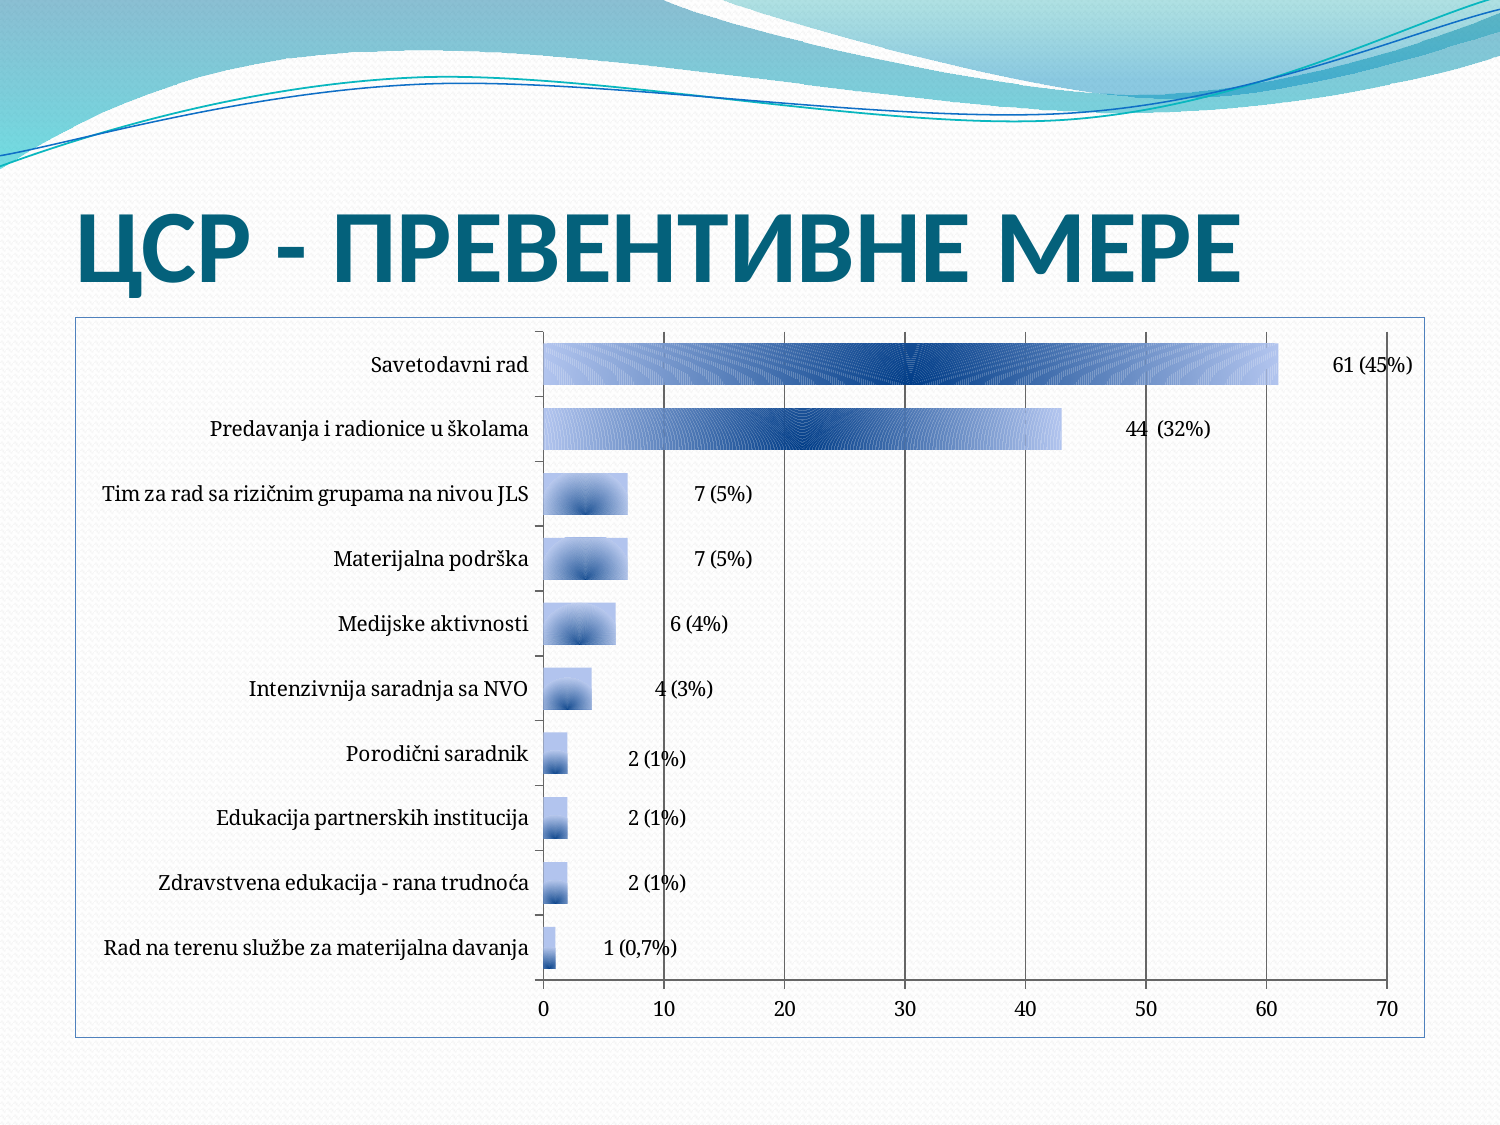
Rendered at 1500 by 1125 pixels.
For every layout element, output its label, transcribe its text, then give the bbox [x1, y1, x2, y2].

title ЦСР - ПРЕВЕНТИВНЕ МЕРЕ [75, 115, 1425, 303]
chart [74, 317, 1426, 1038]
